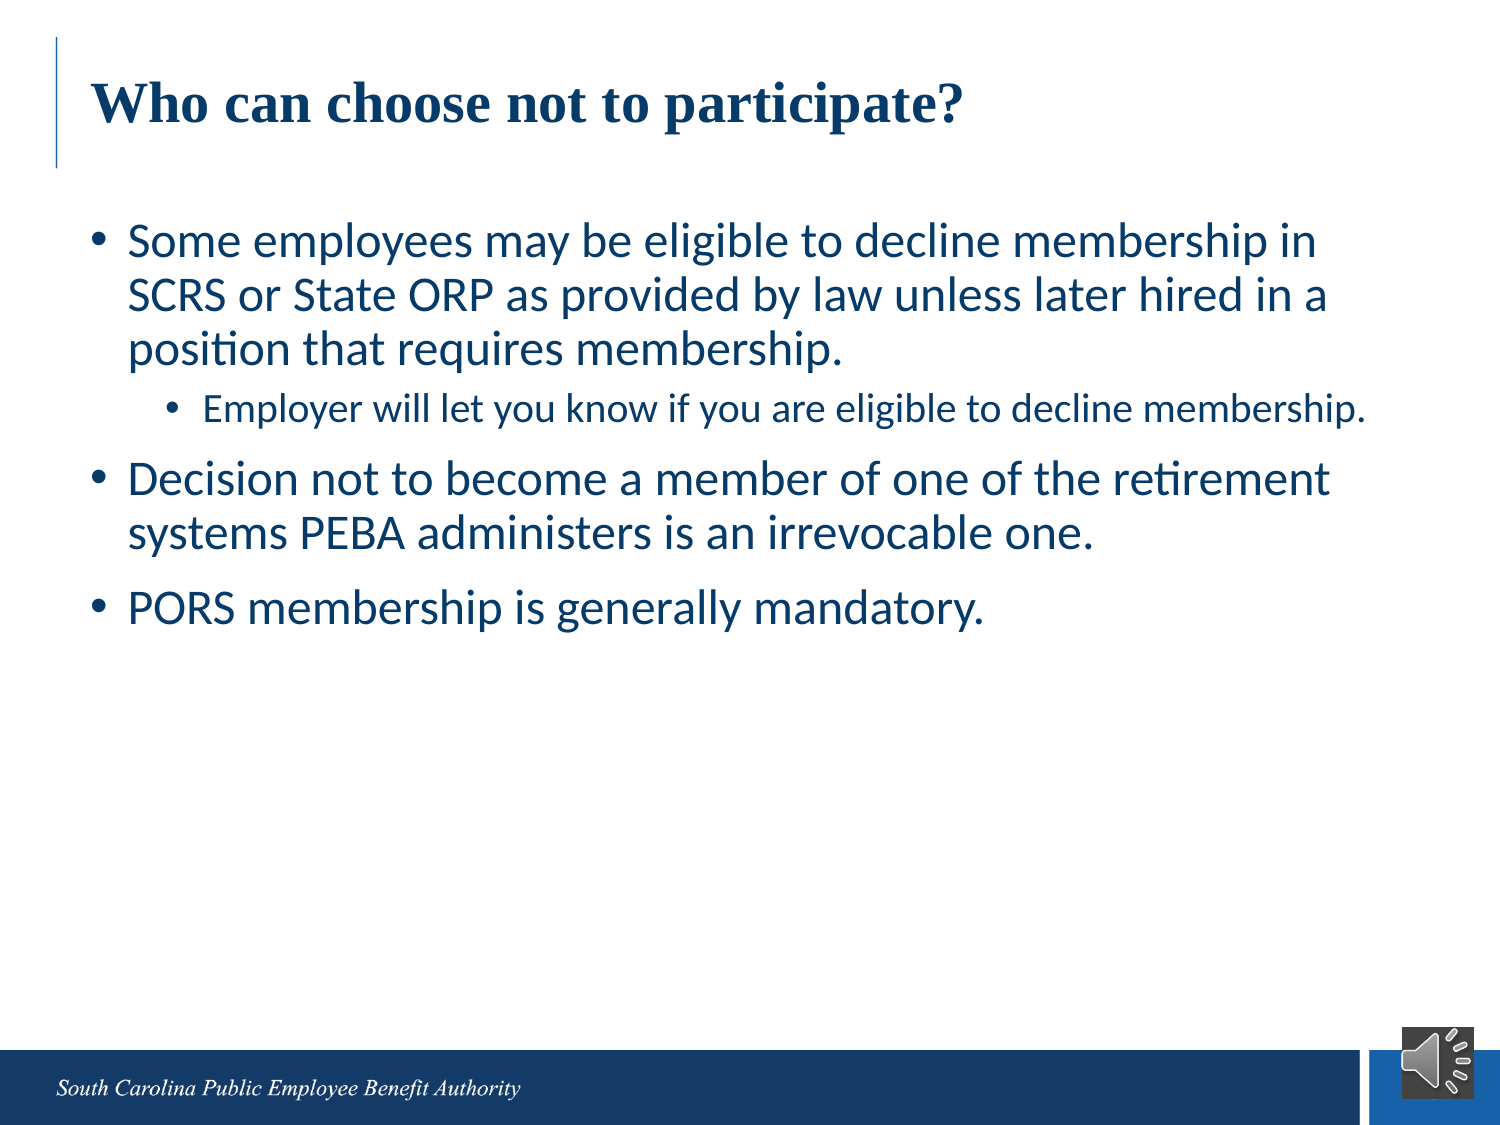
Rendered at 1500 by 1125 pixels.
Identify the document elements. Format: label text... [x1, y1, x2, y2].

list Some employees may be eligible to decline membership in SCRS or State ORP as provided by law unless later hired in a position that requires membership. Employer will let you know if you are eligible to decline membership. Decision not to become a member of one of the retirement systems PEBA administers is an irrevocable one. PORS membership is generally mandatory. [75, 206, 1425, 1032]
title Who can choose not to participate? [75, 37, 1425, 170]
slide_number 6 [1368, 1050, 1500, 1125]
picture [0, 0, 1500, 1125]
